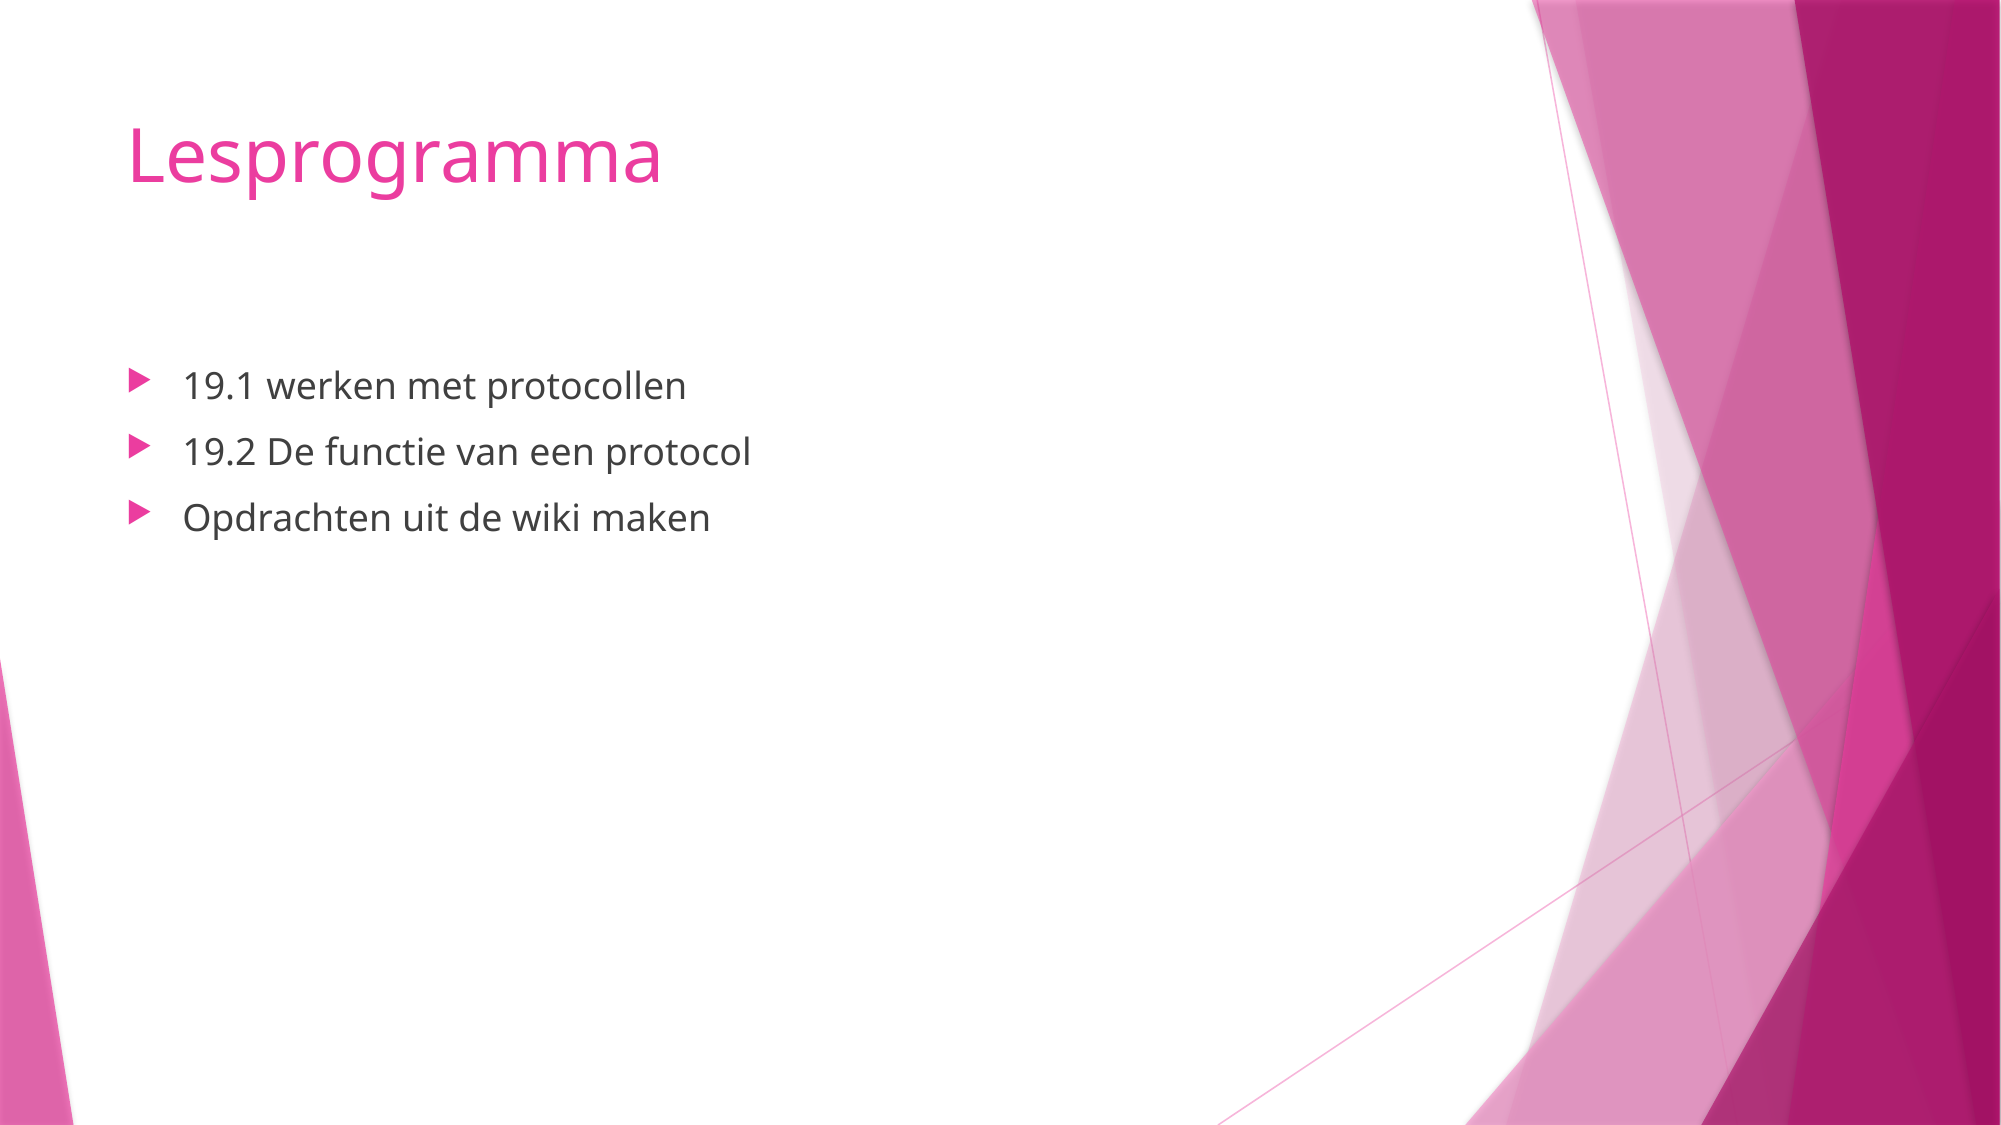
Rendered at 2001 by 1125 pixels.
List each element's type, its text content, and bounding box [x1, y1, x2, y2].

list 19.1 werken met protocollen 19.2 De functie van een protocol Opdrachten uit de wiki maken [111, 354, 1522, 992]
title Lesprogramma [111, 99, 1522, 317]
